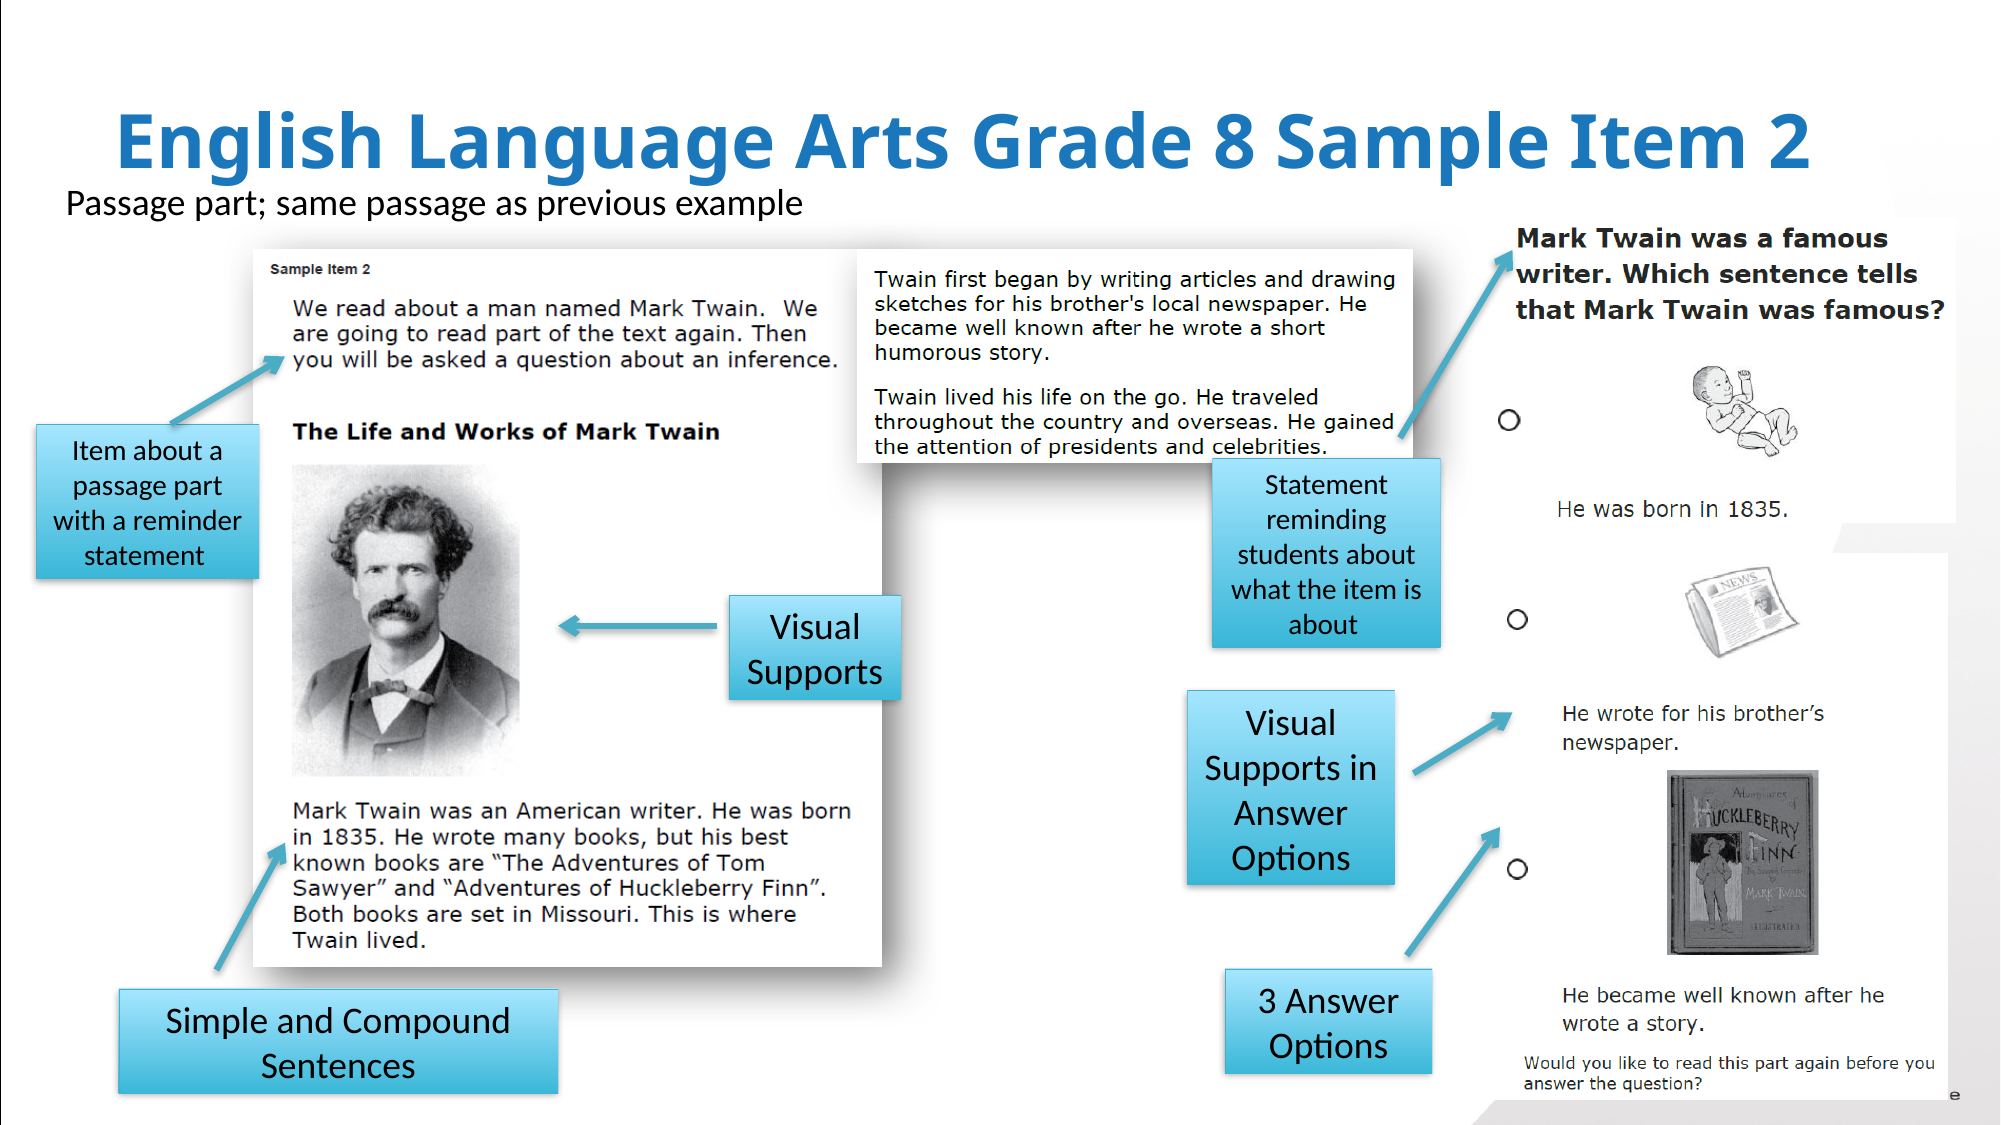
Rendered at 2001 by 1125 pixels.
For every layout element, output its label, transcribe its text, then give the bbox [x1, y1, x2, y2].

title English Language Arts Grade 8 Sample Item 2 [99, 44, 1901, 232]
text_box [1187, 218, 1956, 1101]
text_box Passage part; same passage as previous example [51, 170, 1086, 230]
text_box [36, 249, 1182, 1096]
picture [0, 0, 2001, 1125]
